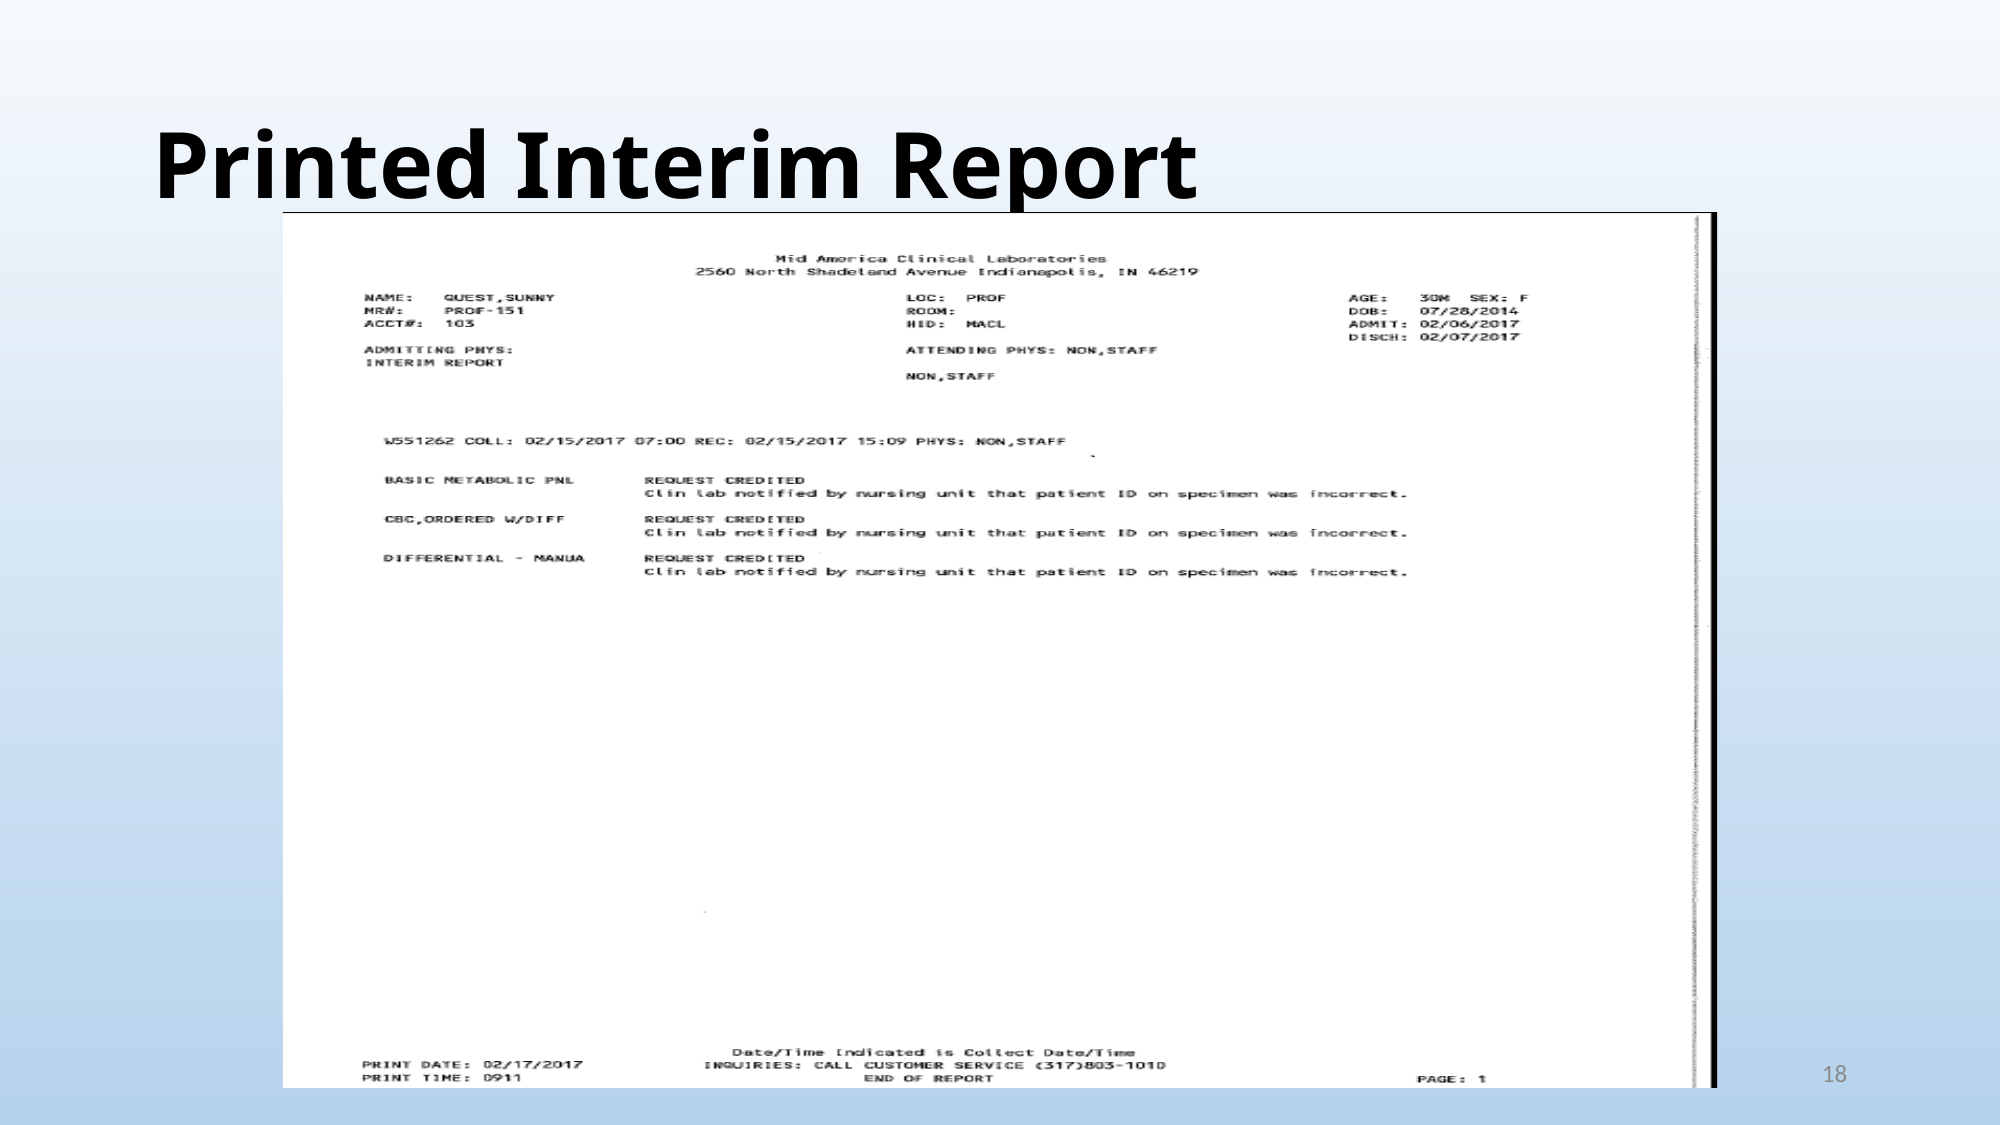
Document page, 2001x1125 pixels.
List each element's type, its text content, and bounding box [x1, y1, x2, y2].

picture [282, 212, 1718, 1088]
title Printed Interim Report [137, 59, 1863, 278]
slide_number 18 [1412, 1042, 1863, 1103]
